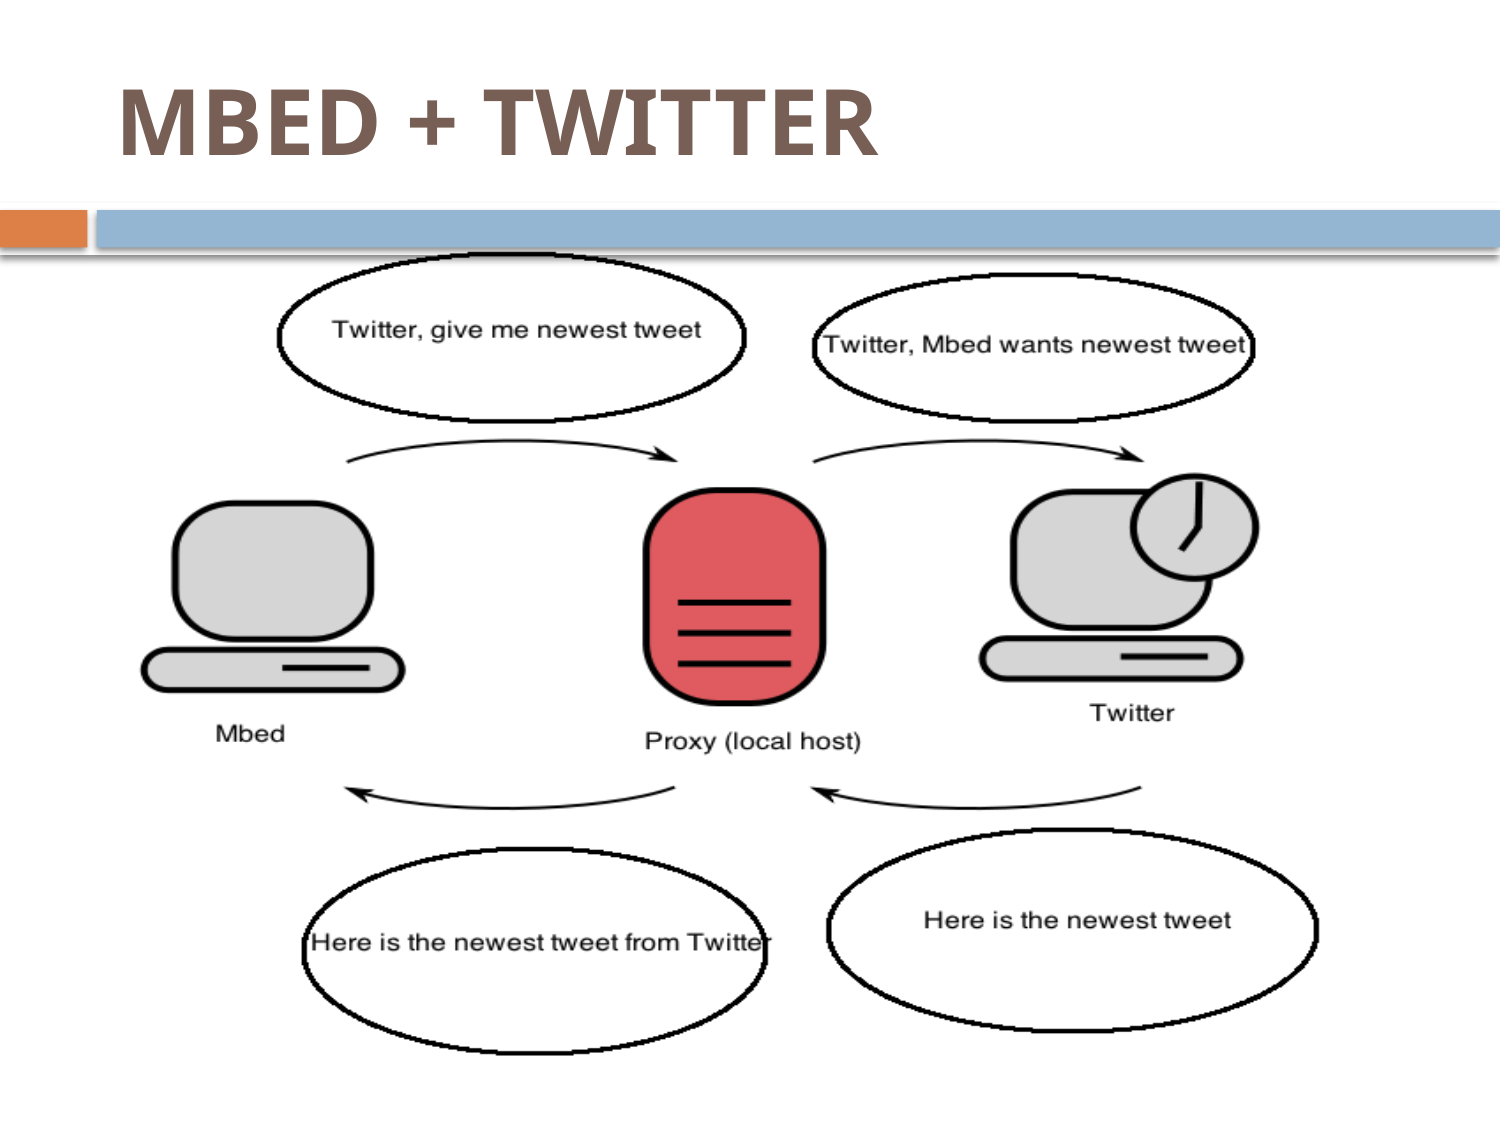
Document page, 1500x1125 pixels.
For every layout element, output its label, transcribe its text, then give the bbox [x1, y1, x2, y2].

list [0, 187, 1413, 1075]
title MBED + TWITTER [100, 37, 1438, 200]
